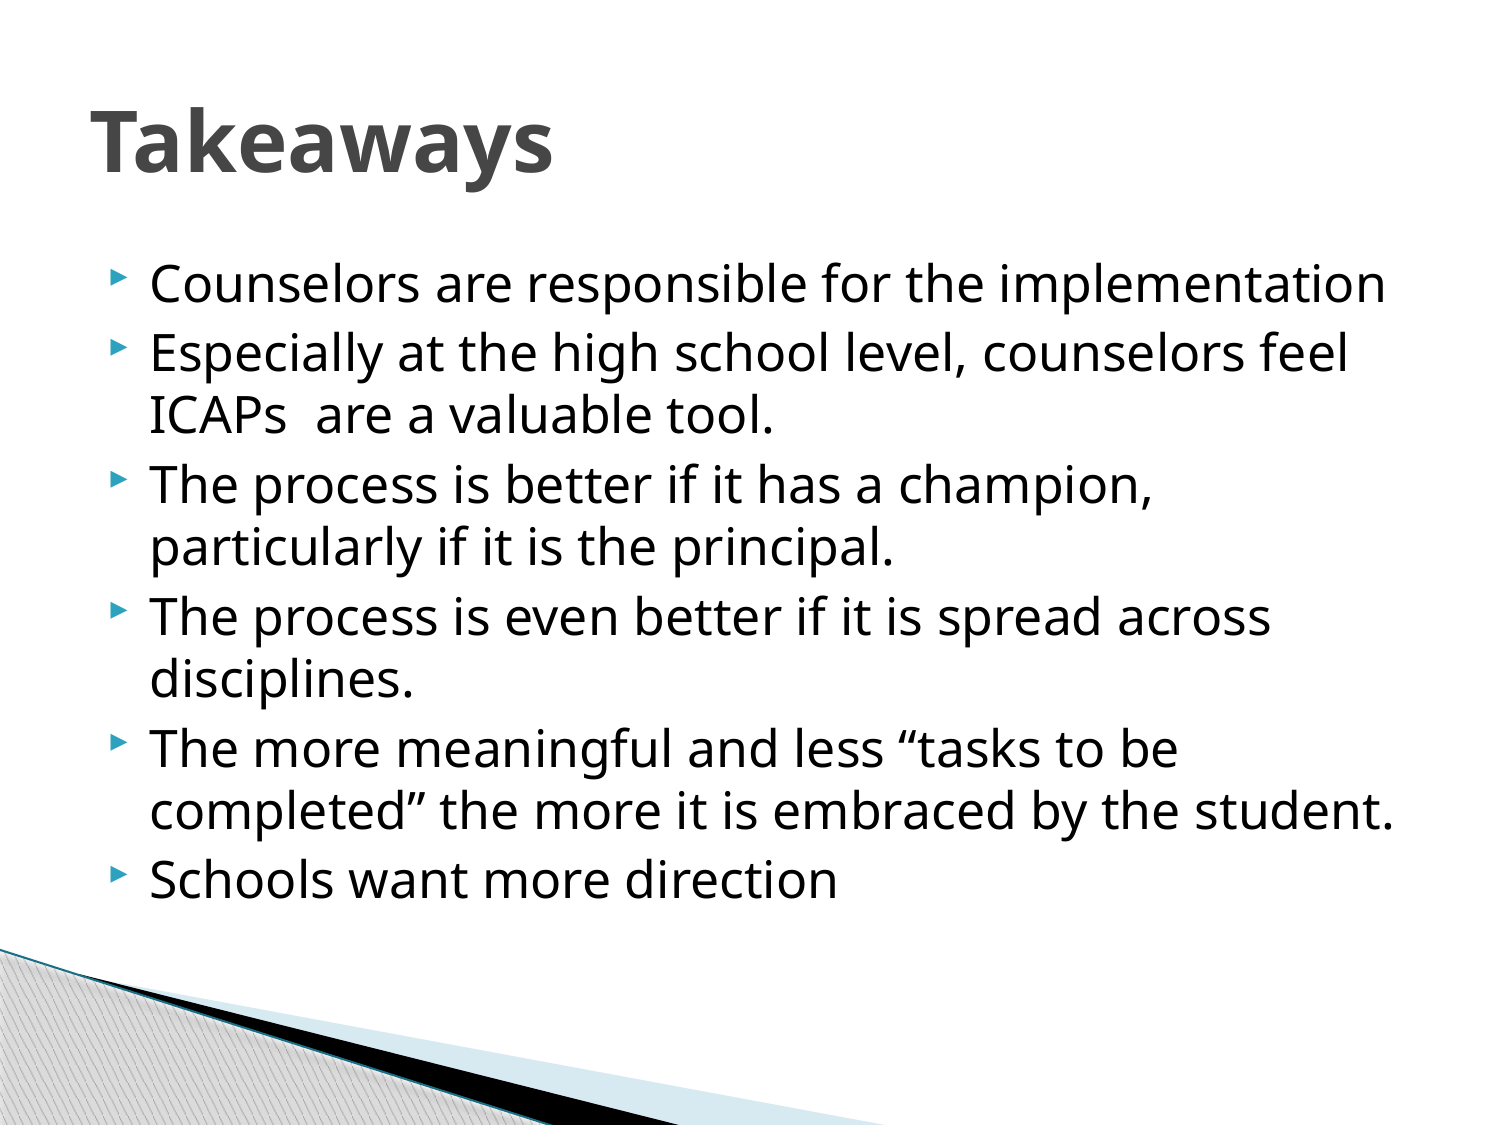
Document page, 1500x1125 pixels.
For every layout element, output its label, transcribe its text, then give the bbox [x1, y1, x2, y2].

title Takeaways [75, 45, 1425, 233]
list Counselors are responsible for the implementation Especially at the high school level, counselors feel ICAPs are a valuable tool. The process is better if it has a champion, particularly if it is the principal. The process is even better if it is spread across disciplines. The more meaningful and less “tasks to be completed” the more it is embraced by the student. Schools want more direction [75, 243, 1425, 986]
